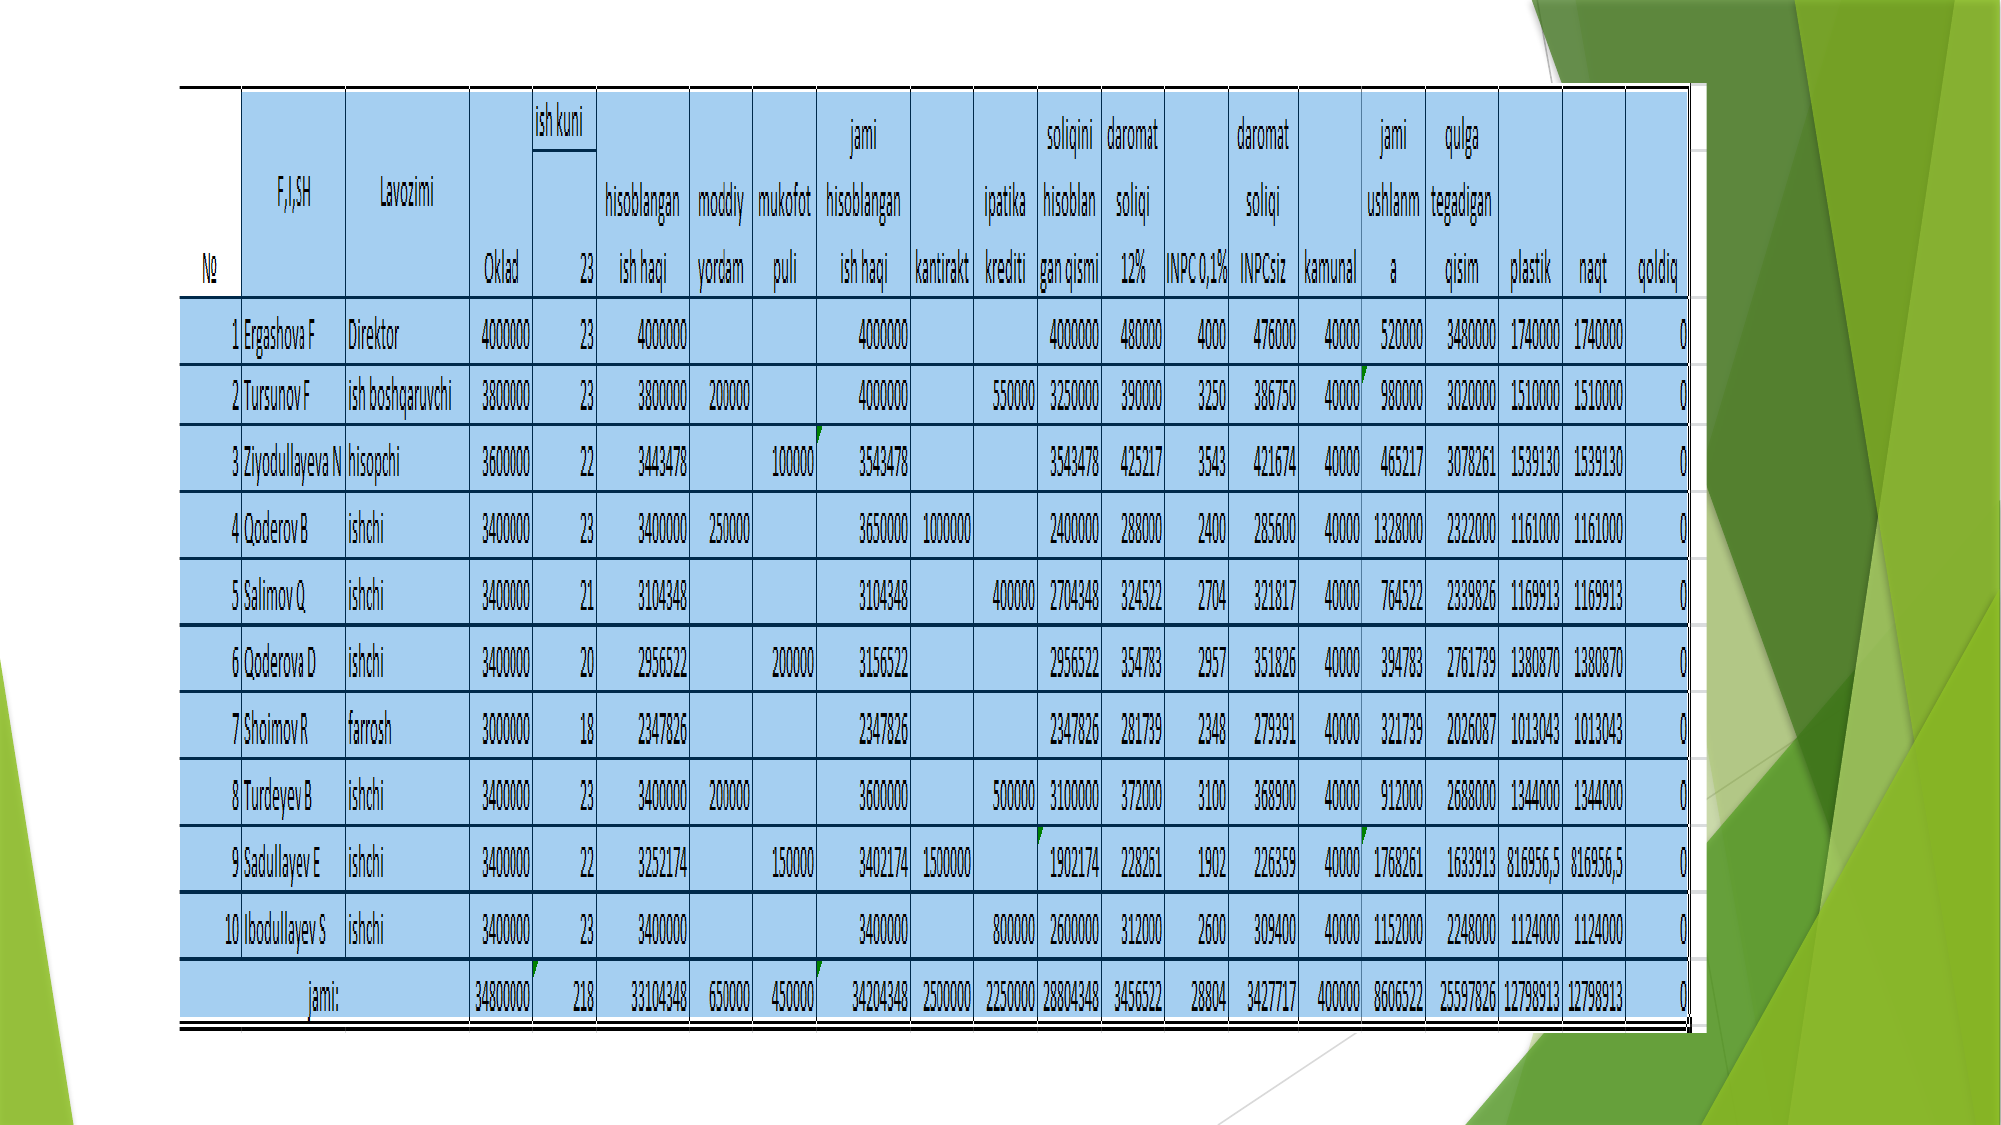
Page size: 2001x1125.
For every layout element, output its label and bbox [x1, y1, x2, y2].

picture [178, 83, 1707, 1034]
